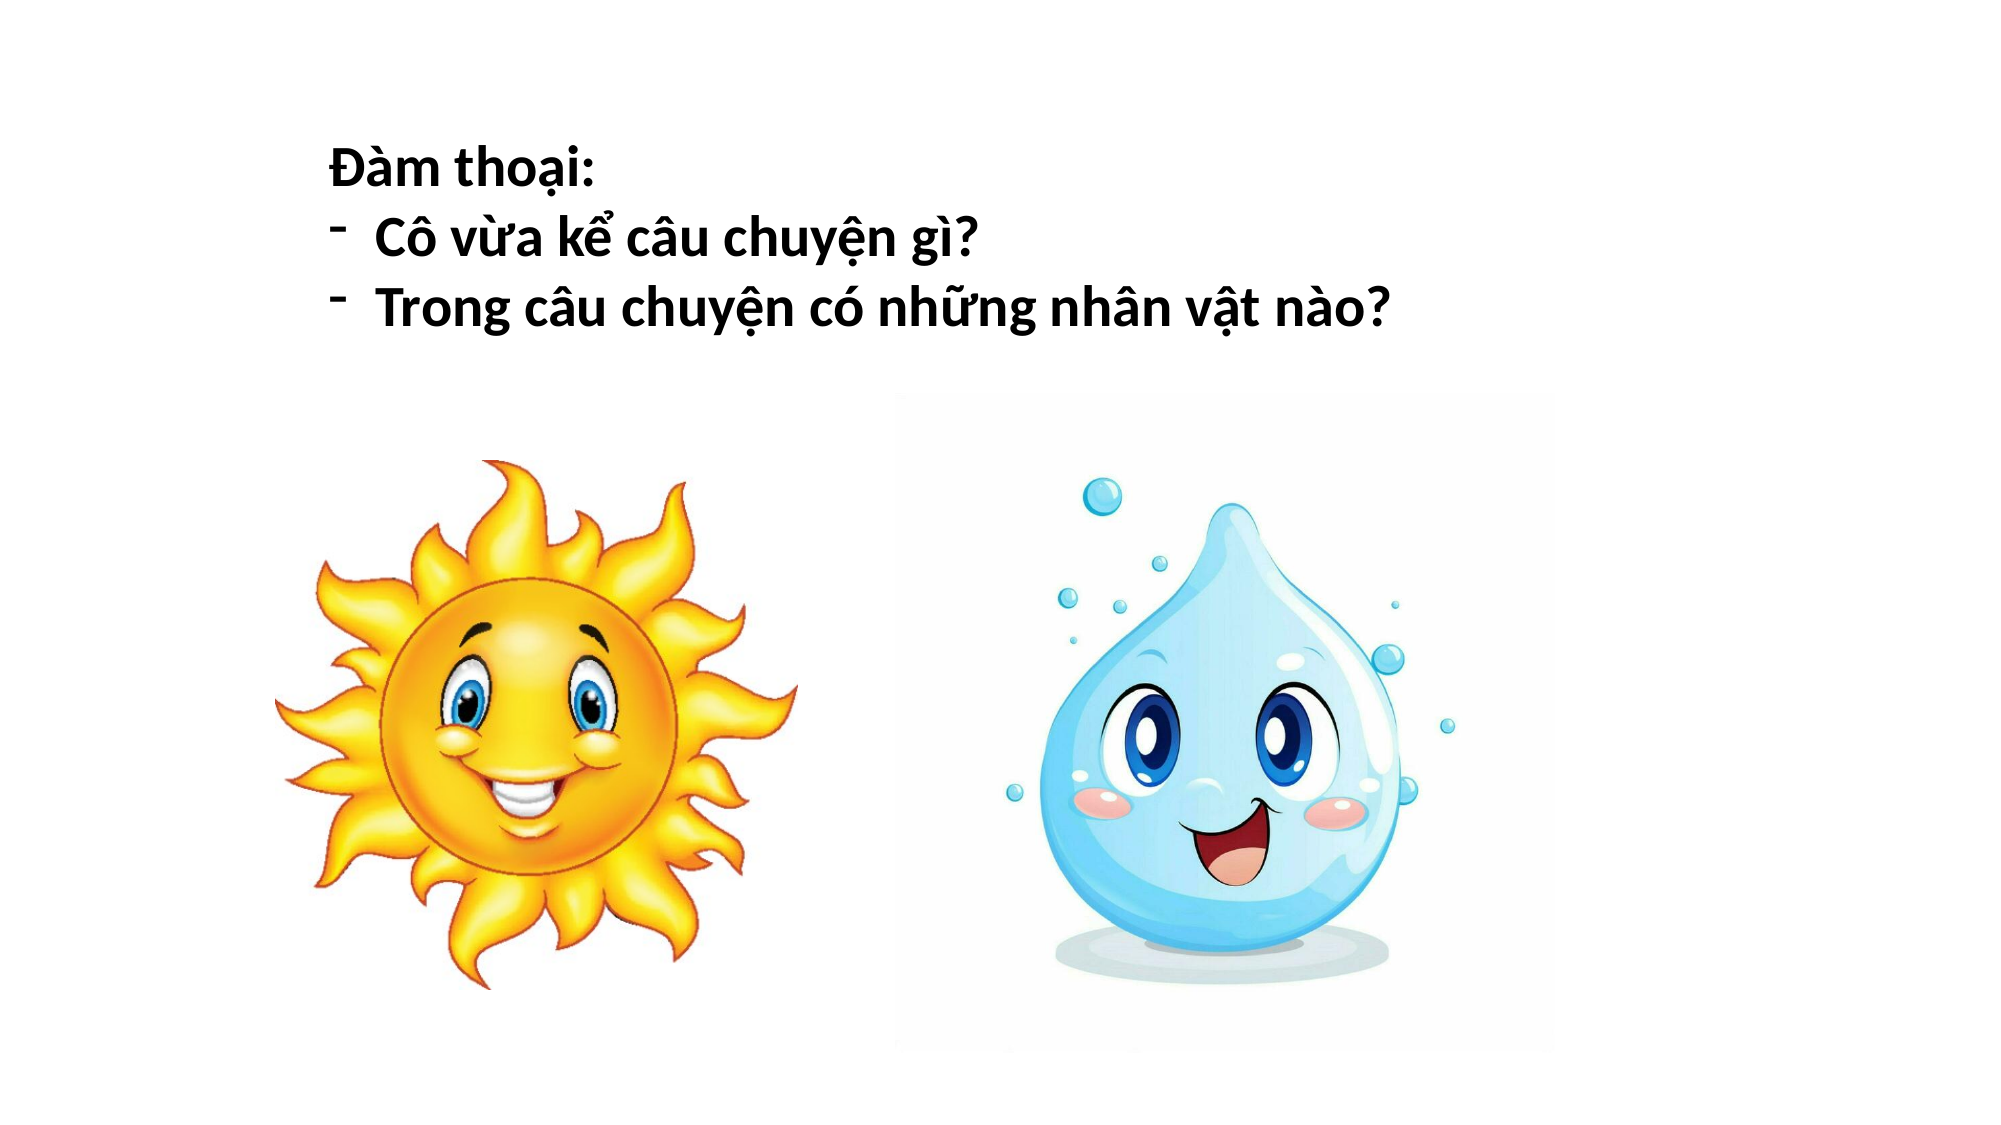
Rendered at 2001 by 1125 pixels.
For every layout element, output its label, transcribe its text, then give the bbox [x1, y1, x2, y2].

text_box Đàm thoại: Cô vừa kể câu chuyện gì? Trong câu chuyện có những nhân vật nào? [313, 120, 1628, 346]
picture [895, 393, 1555, 1053]
picture [274, 460, 798, 990]
